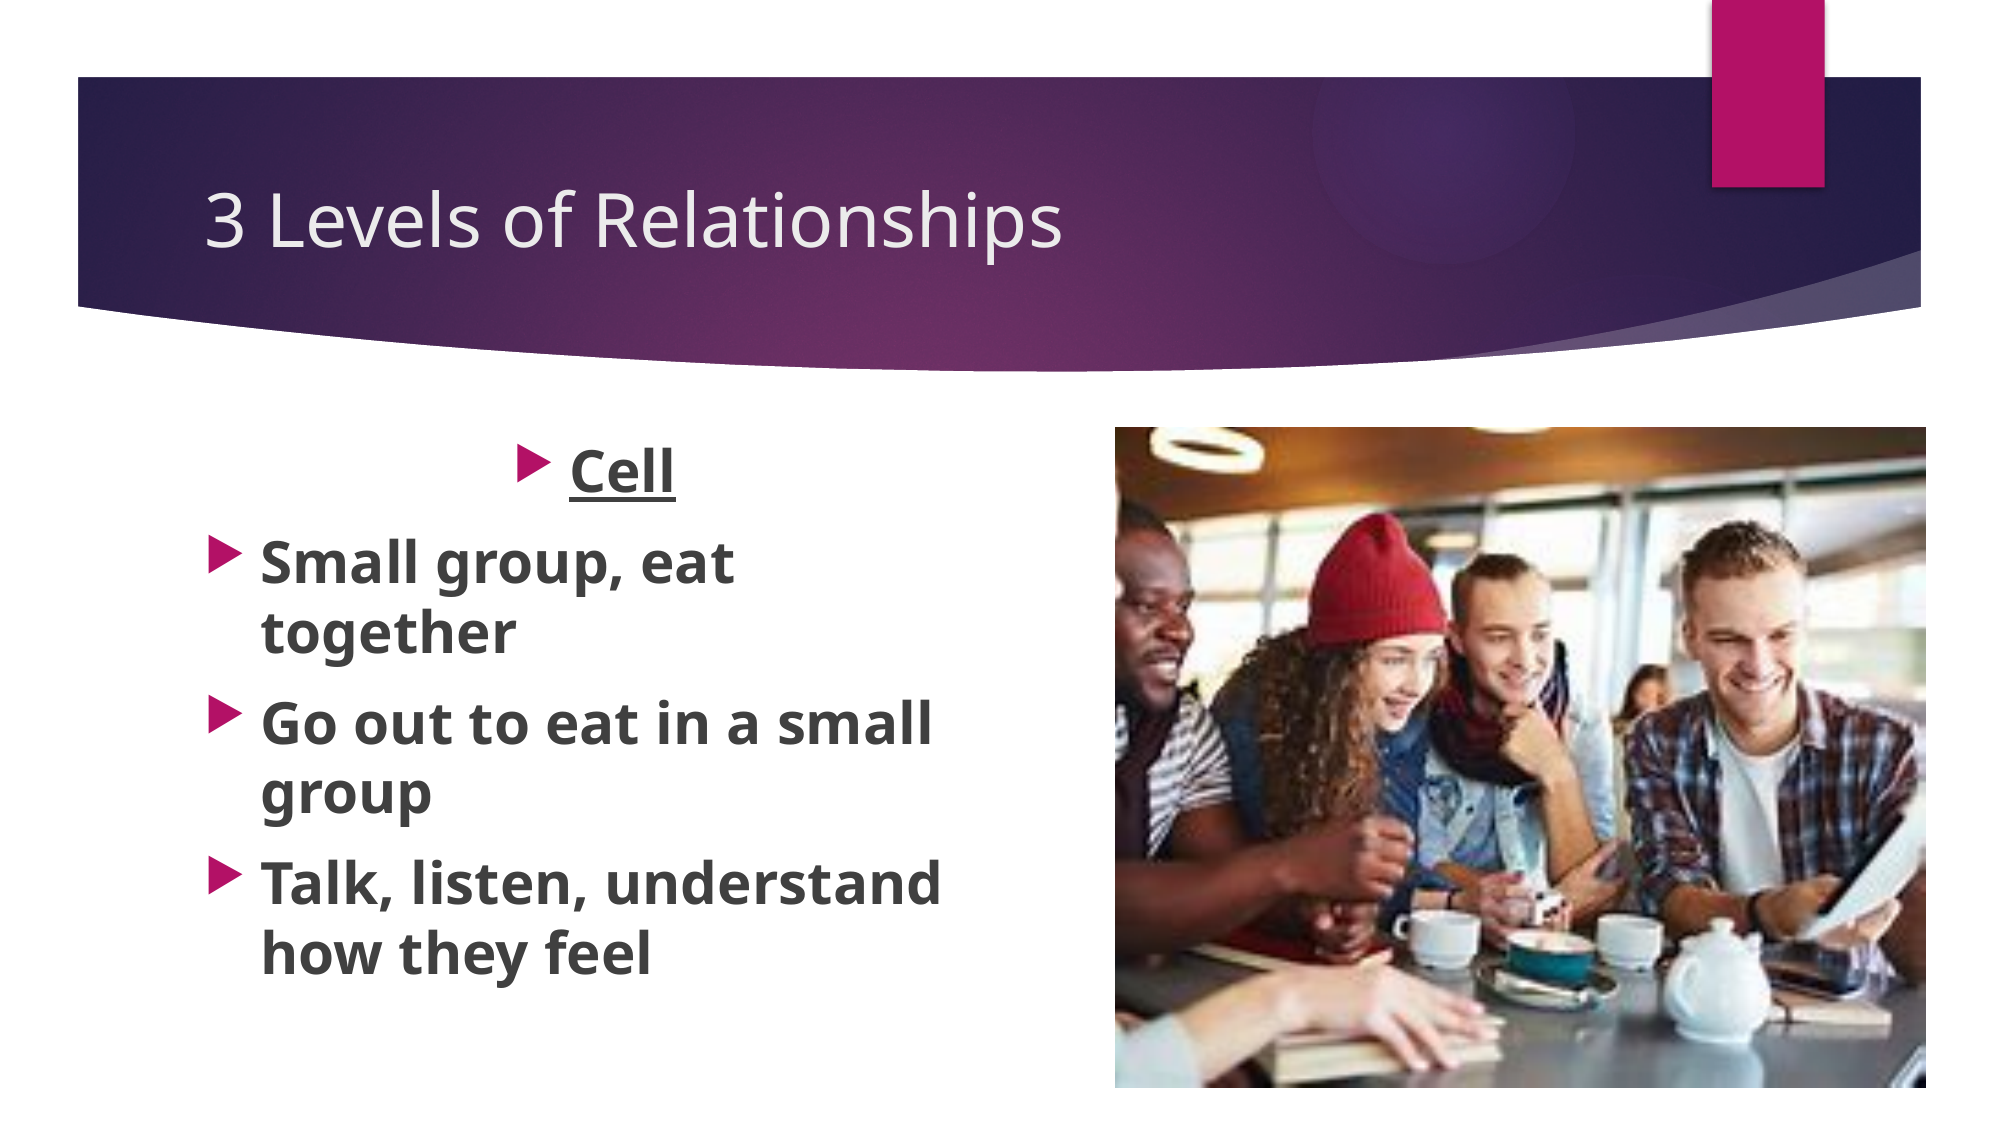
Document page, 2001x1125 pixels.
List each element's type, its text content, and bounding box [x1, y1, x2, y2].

title 3 Levels of Relationships [189, 159, 1627, 276]
list Cell Small group, eat together Go out to eat in a small group Talk, listen, understand how they feel [189, 427, 1000, 1020]
picture [1114, 426, 1926, 1088]
